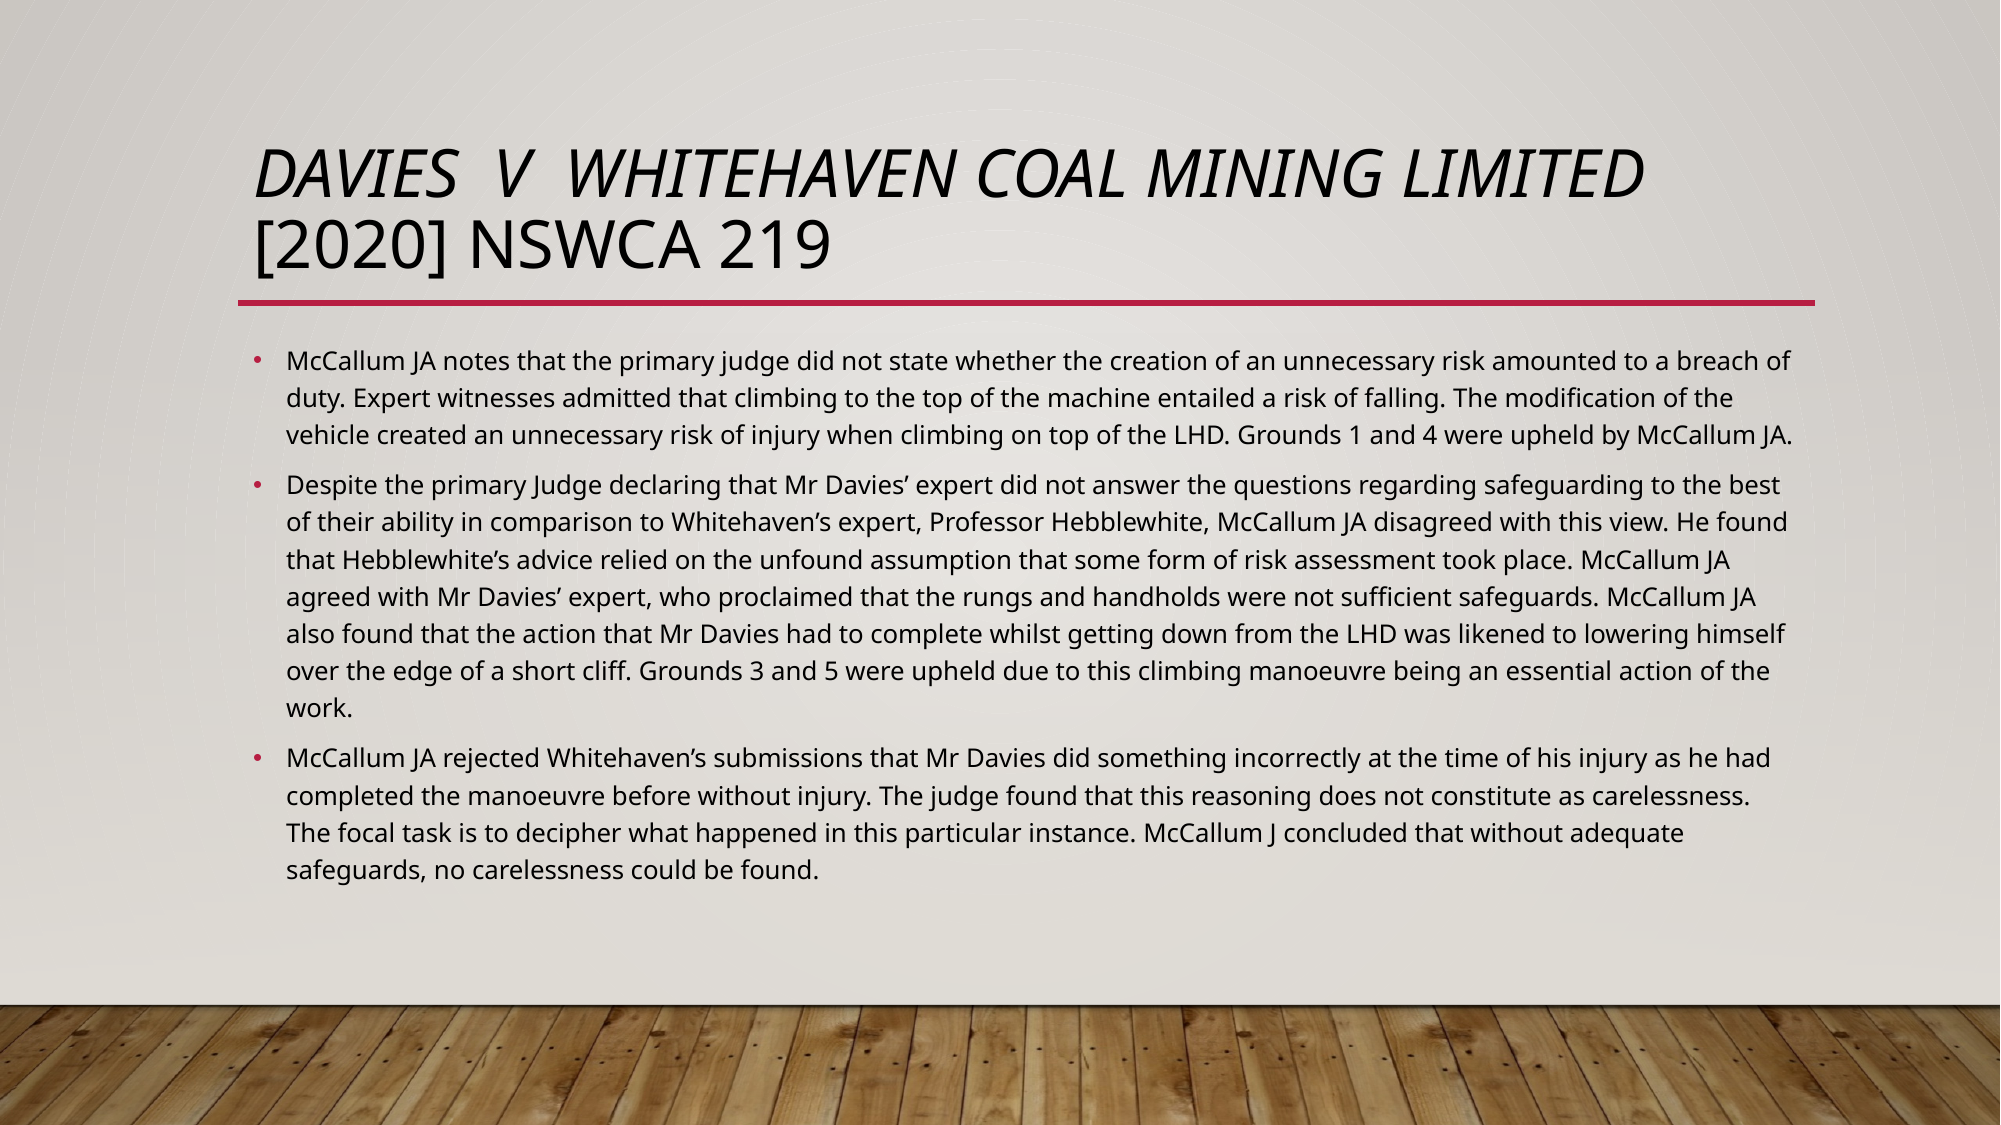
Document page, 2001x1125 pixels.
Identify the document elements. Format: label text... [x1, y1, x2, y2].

picture [0, 1005, 2000, 1125]
list McCallum JA notes that the primary judge did not state whether the creation of an unnecessary risk amounted to a breach of duty. Expert witnesses admitted that climbing to the top of the machine entailed a risk of falling. The modification of the vehicle created an unnecessary risk of injury when climbing on top of the LHD. Grounds 1 and 4 were upheld by McCallum JA. Despite the primary Judge declaring that Mr Davies’ expert did not answer the questions regarding safeguarding to the best of their ability in comparison to Whitehaven’s expert, Professor Hebblewhite, McCallum JA disagreed with this view. He found that Hebblewhite’s advice relied on the unfound assumption that some form of risk assessment took place. McCallum JA agreed with Mr Davies’ expert, who proclaimed that the rungs and handholds were not sufficient safeguards. McCallum JA also found that the action that Mr Davies had to complete whilst getting down from the LHD was likened to lowering himself over the edge of a short cliff. Grounds 3 and 5 were upheld due to this climbing manoeuvre being an essential action of the work. McCallum JA rejected Whitehaven’s submissions that Mr Davies did something incorrectly at the time of his injury as he had completed the manoeuvre before without injury. The judge found that this reasoning does not constitute as carelessness. The focal task is to decipher what happened in this particular instance. McCallum J concluded that without adequate safeguards, no carelessness could be found. [238, 330, 1814, 897]
title Davies v Whitehaven Coal Mining Limited [2020] NSWCA 219 [238, 131, 1814, 305]
